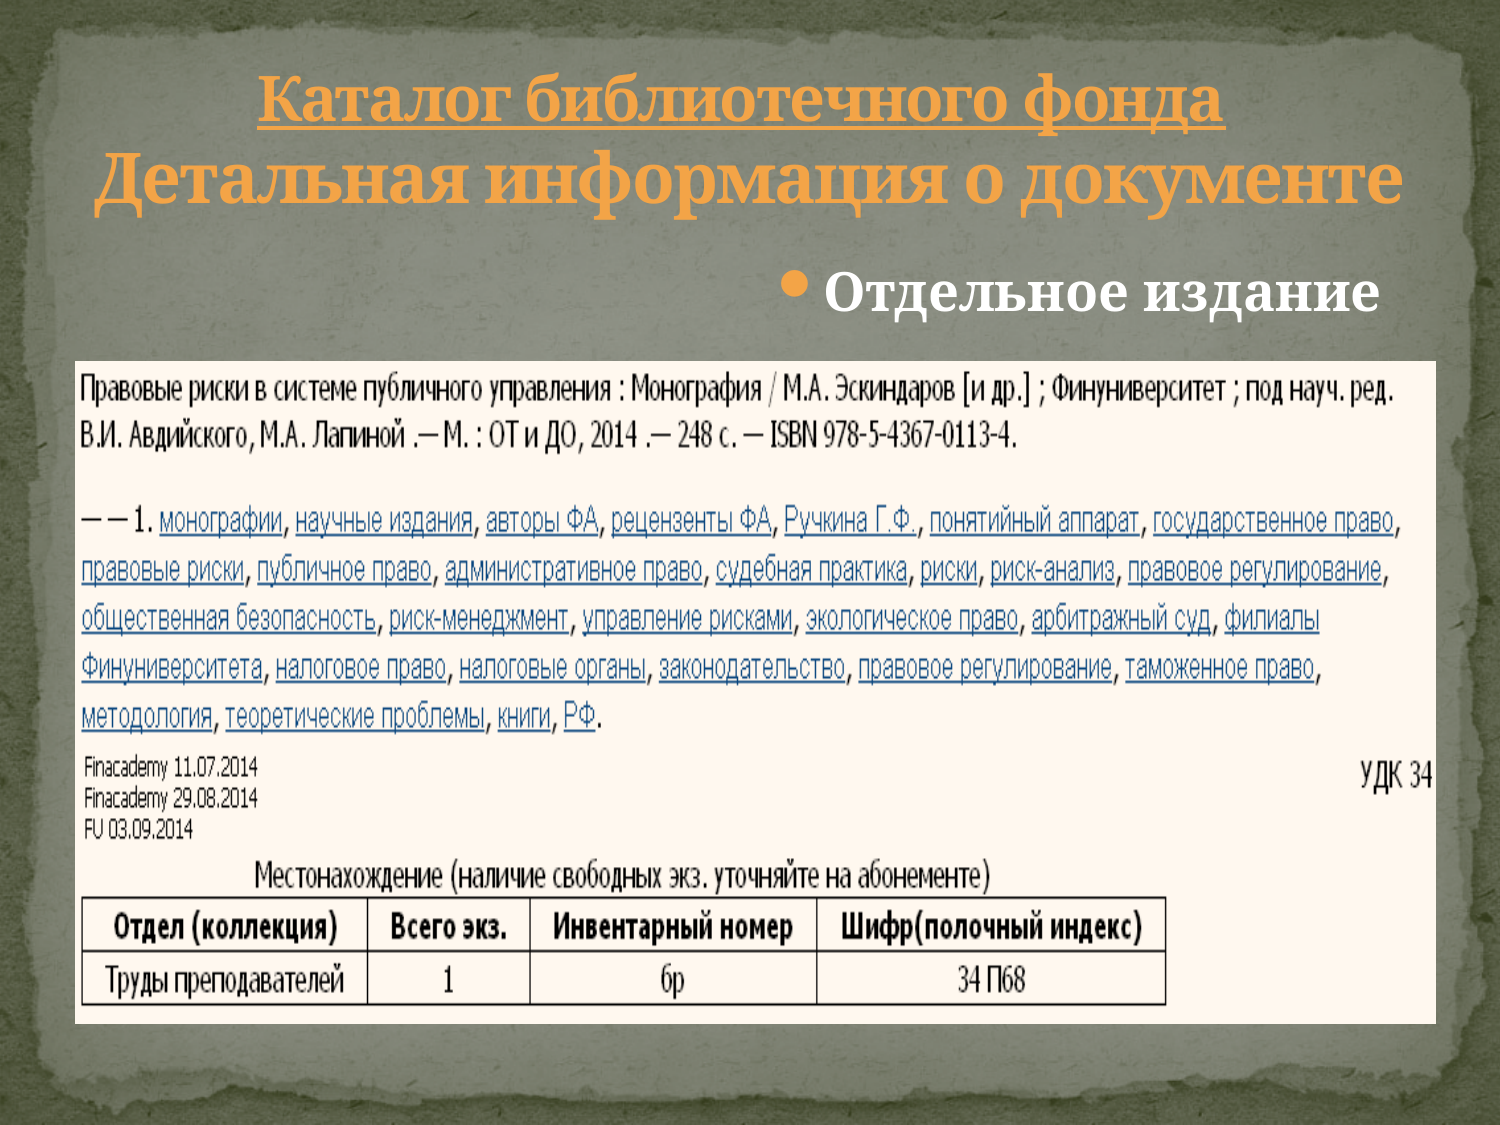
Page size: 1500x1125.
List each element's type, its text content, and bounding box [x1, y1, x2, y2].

title Каталог библиотечного фонда Детальная информация о документе [74, 24, 1425, 225]
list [75, 362, 1437, 1023]
list Отдельное издание [762, 249, 1429, 352]
